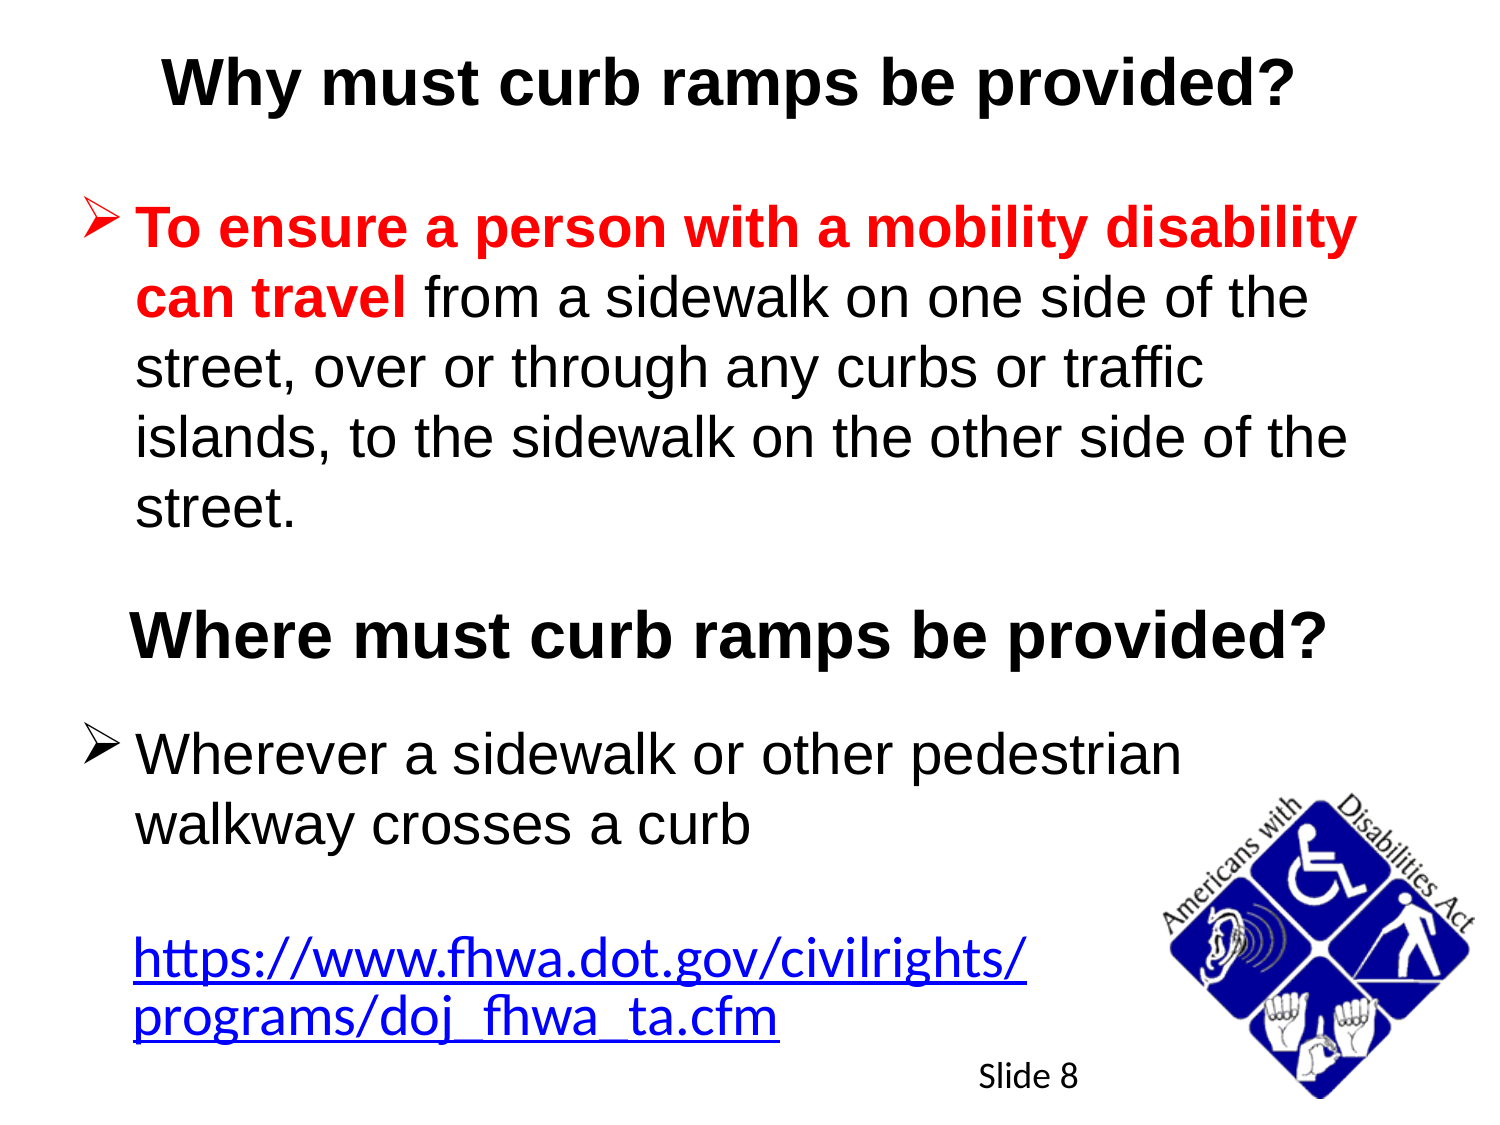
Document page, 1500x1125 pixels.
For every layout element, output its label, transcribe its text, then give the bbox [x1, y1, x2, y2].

text_box Slide 8 [963, 1043, 1157, 1100]
text_box https://www.fhwa.dot.gov/civilrights/programs/doj_fhwa_ta.cfm [117, 911, 1061, 997]
picture [1162, 792, 1476, 1099]
text_box Why must curb ramps be provided? To ensure a person with a mobility disability can travel from a sidewalk on one side of the street, over or through any curbs or traffic islands, to the sidewalk on the other side of the street. [64, 31, 1415, 555]
list Where must curb ramps be provided? Wherever a sidewalk or other pedestrian walkway crosses a curb [64, 584, 1415, 912]
